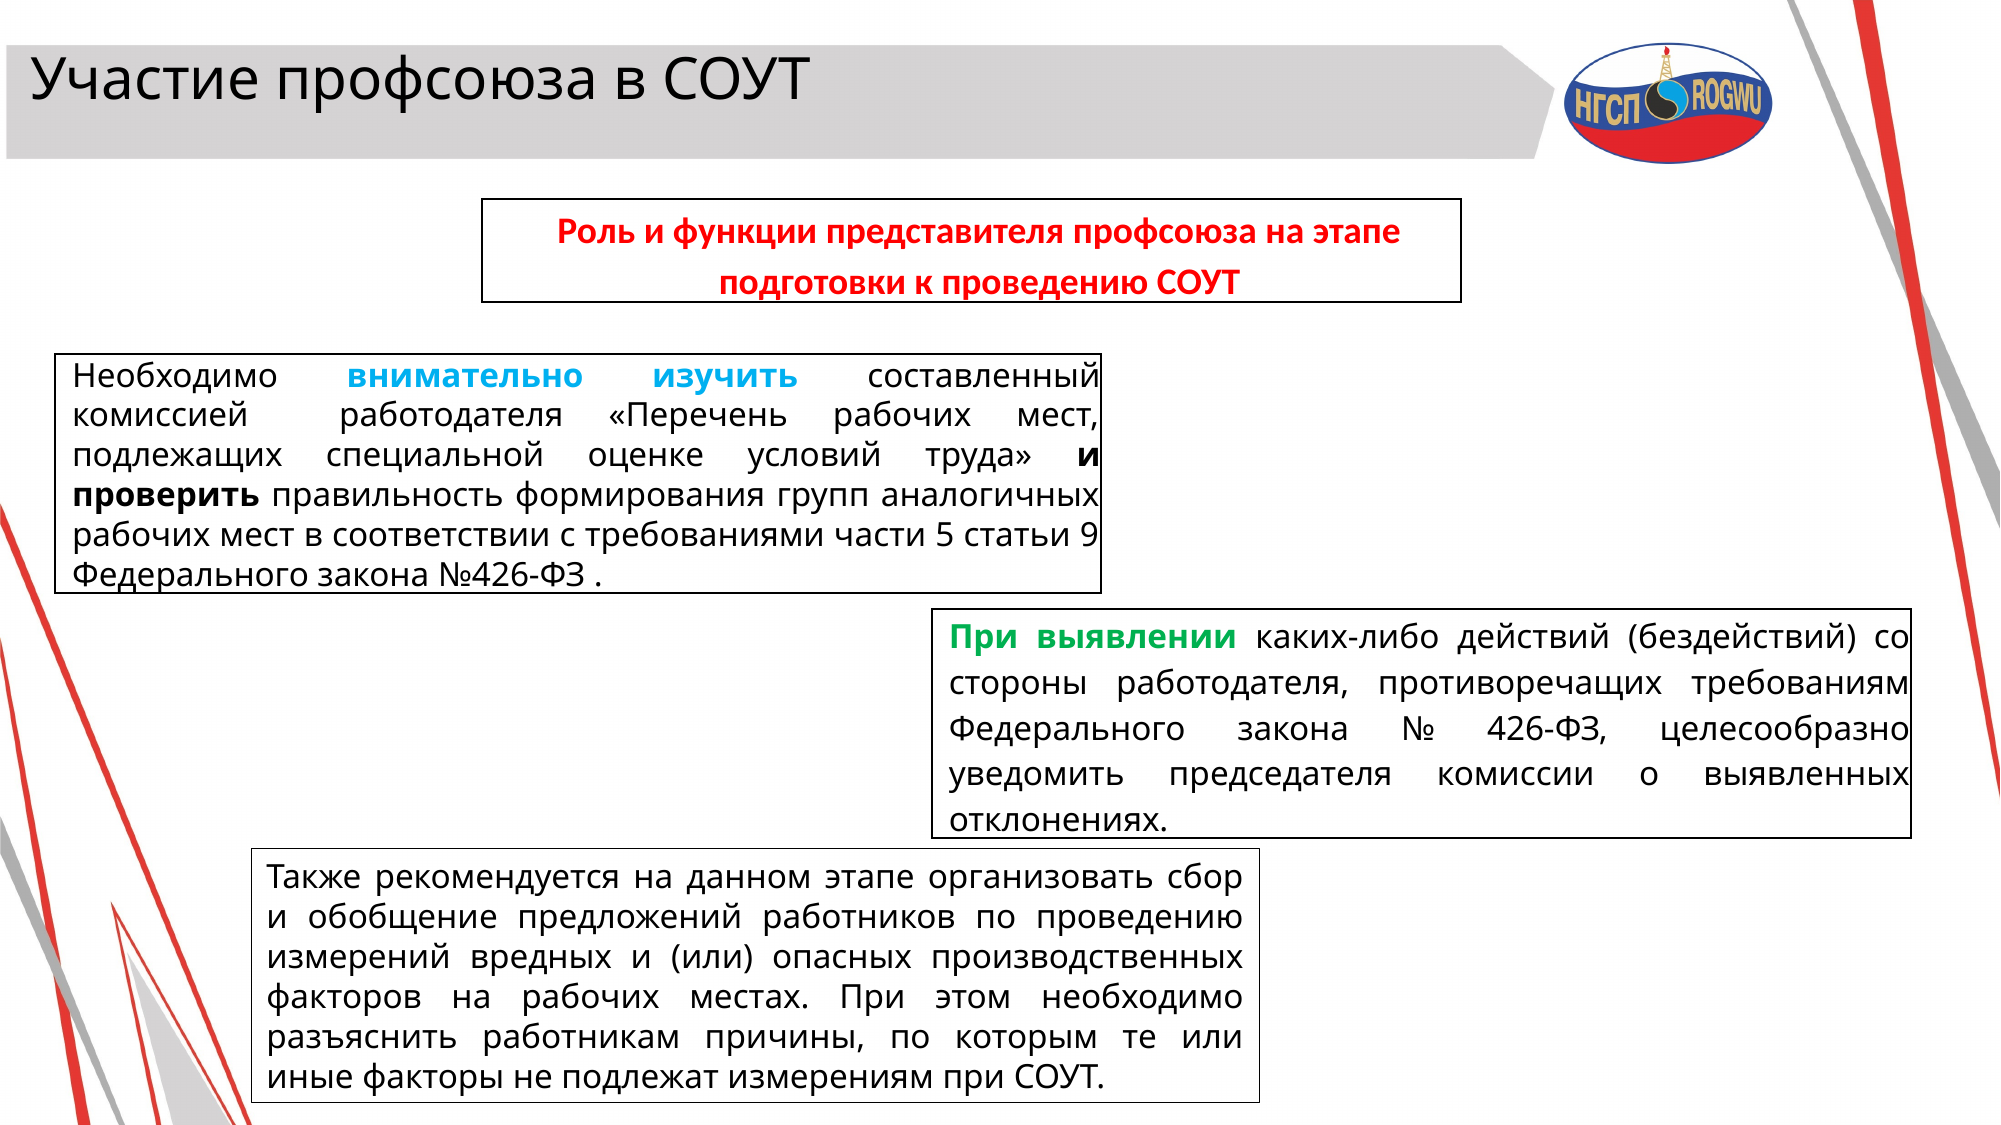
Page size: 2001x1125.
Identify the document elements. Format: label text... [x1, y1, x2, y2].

text_box Необходимо внимательно изучить составленный комиссией работодателя «Перечень рабочих мест, подлежащих специальной оценке условий труда» и проверить правильность формирования групп аналогичных рабочих мест в соответствии с требованиями части 5 статьи 9 Федерального закона №426-ФЗ . [55, 353, 1101, 594]
title Участие профсоюза в СОУТ [15, 0, 1741, 190]
text_box Роль и функции представителя профсоюза на этапе подготовки к проведению СОУТ [481, 199, 1461, 303]
text_box При выявлении каких-либо действий (бездействий) со стороны работодателя, противоречащих требованиям Федерального закона № 426-ФЗ, целесообразно уведомить председателя комиссии о выявленных отклонениях. [932, 608, 1912, 839]
picture [0, 0, 2000, 1125]
text_box Также рекомендуется на данном этапе организовать сбор и обобщение предложений работников по проведению измерений вредных и (или) опасных производственных факторов на рабочих местах. При этом необходимо разъяснить работникам причины, по которым те или иные факторы не подлежат измерениям при СОУТ. [251, 847, 1260, 1103]
